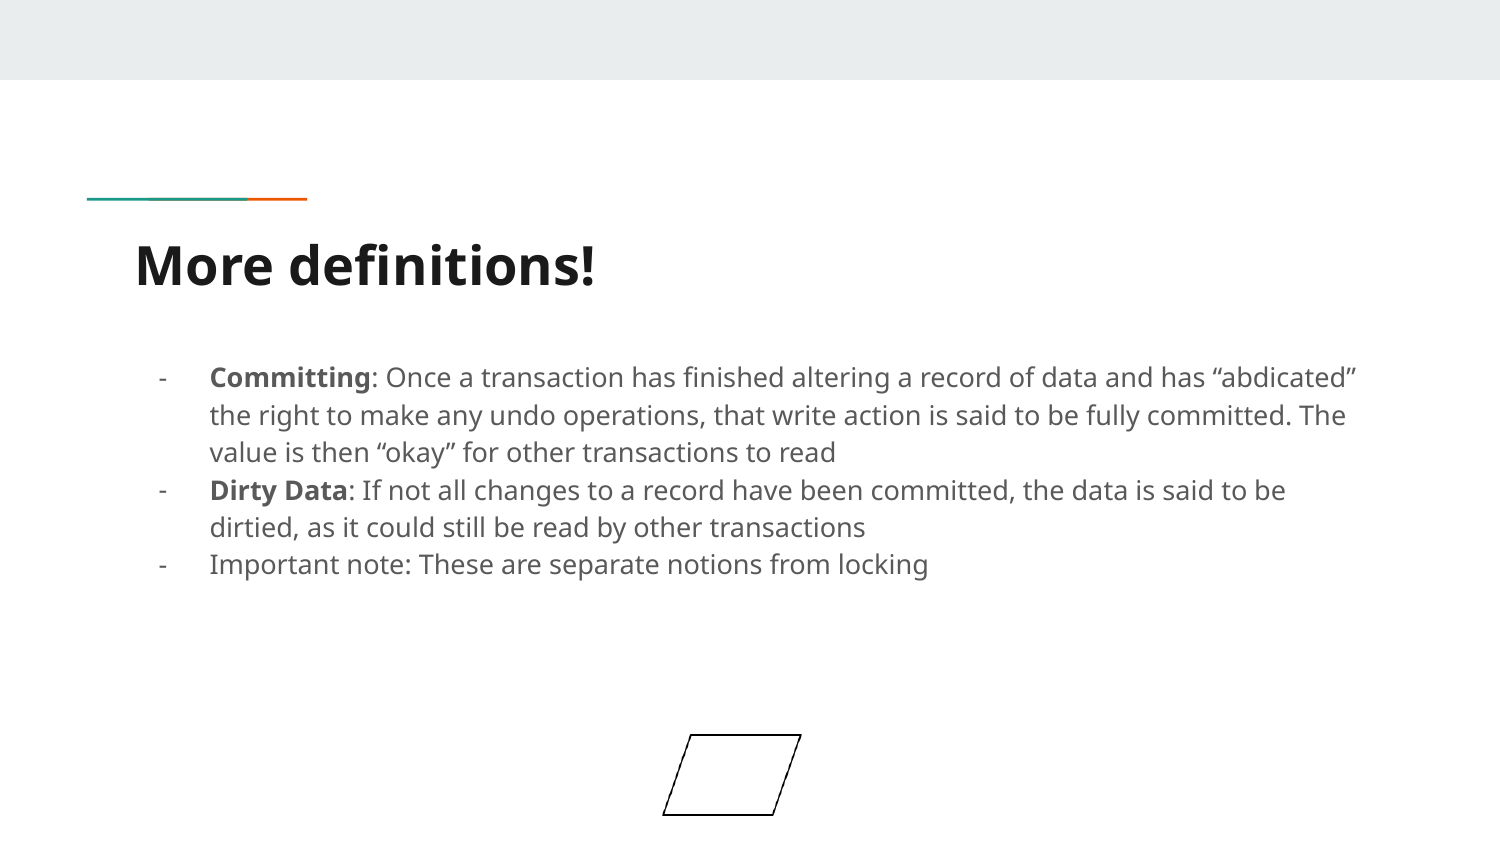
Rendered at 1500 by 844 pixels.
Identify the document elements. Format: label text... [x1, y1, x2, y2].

title More definitions! [119, 216, 1381, 305]
list Committing: Once a transaction has finished altering a record of data and has “abdicated” the right to make any undo operations, that write action is said to be fully committed. The value is then “okay” for other transactions to read Dirty Data: If not all changes to a record have been committed, the data is said to be dirtied, as it could still be read by other transactions Important note: These are separate notions from locking [119, 341, 1381, 712]
picture [640, 711, 830, 833]
